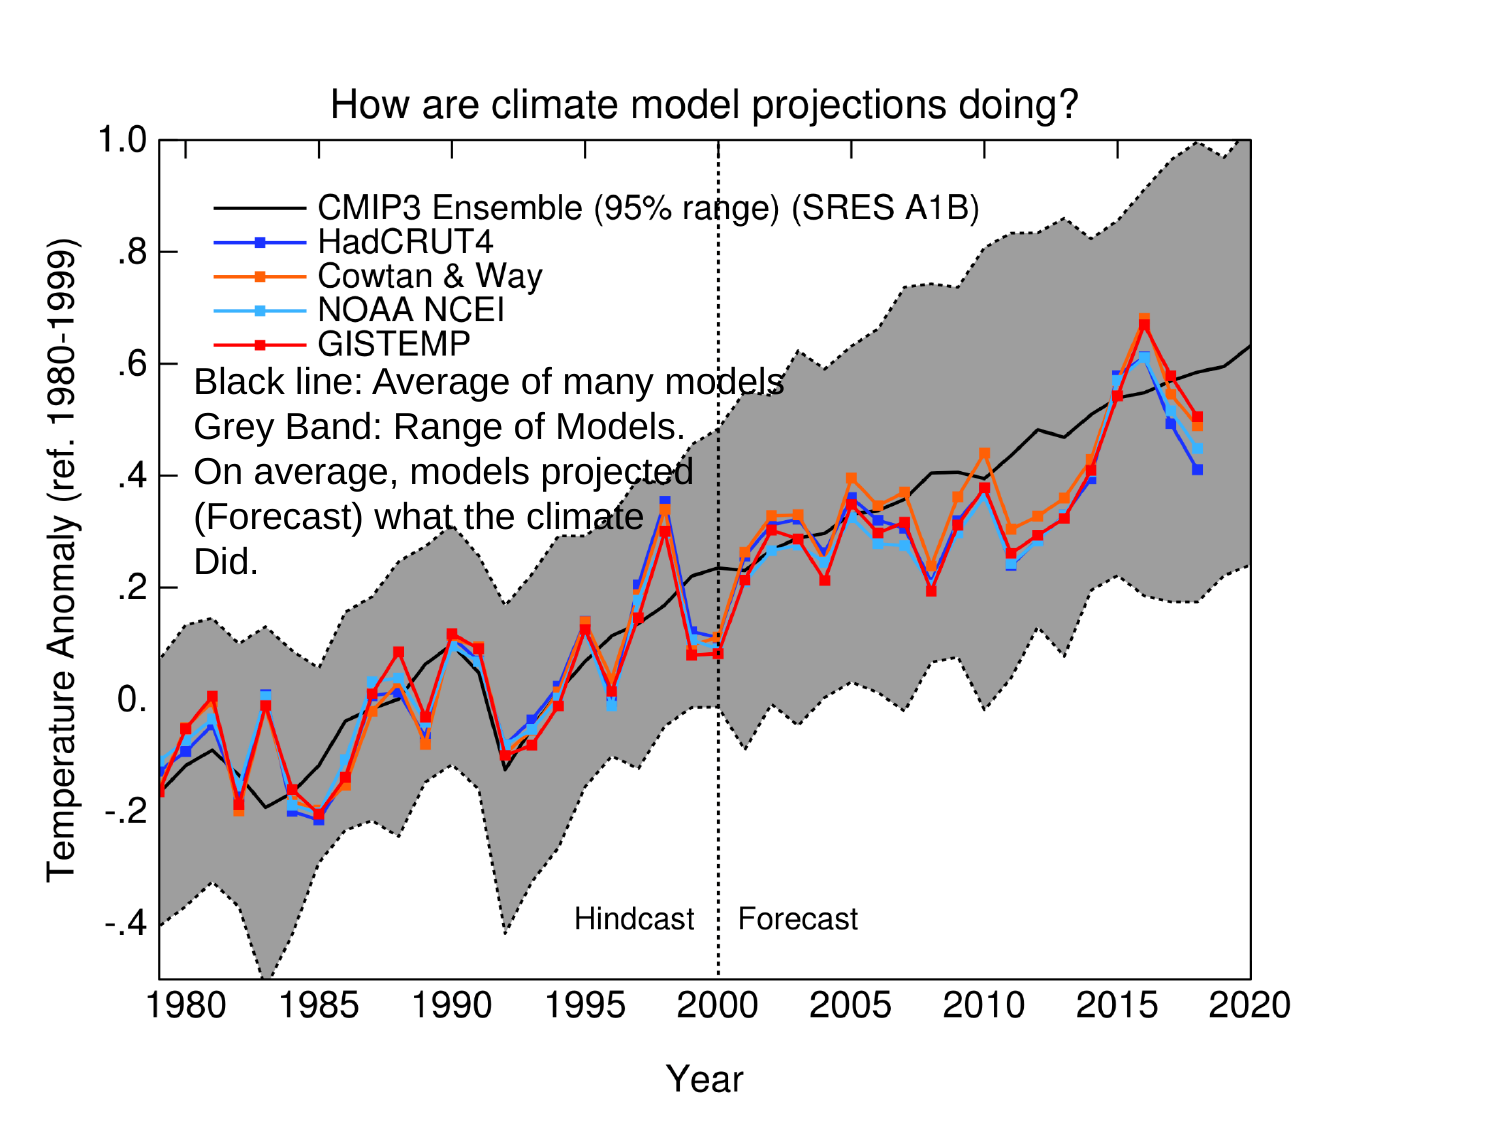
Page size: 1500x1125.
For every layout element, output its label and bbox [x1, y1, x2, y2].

list [45, 86, 1291, 1095]
